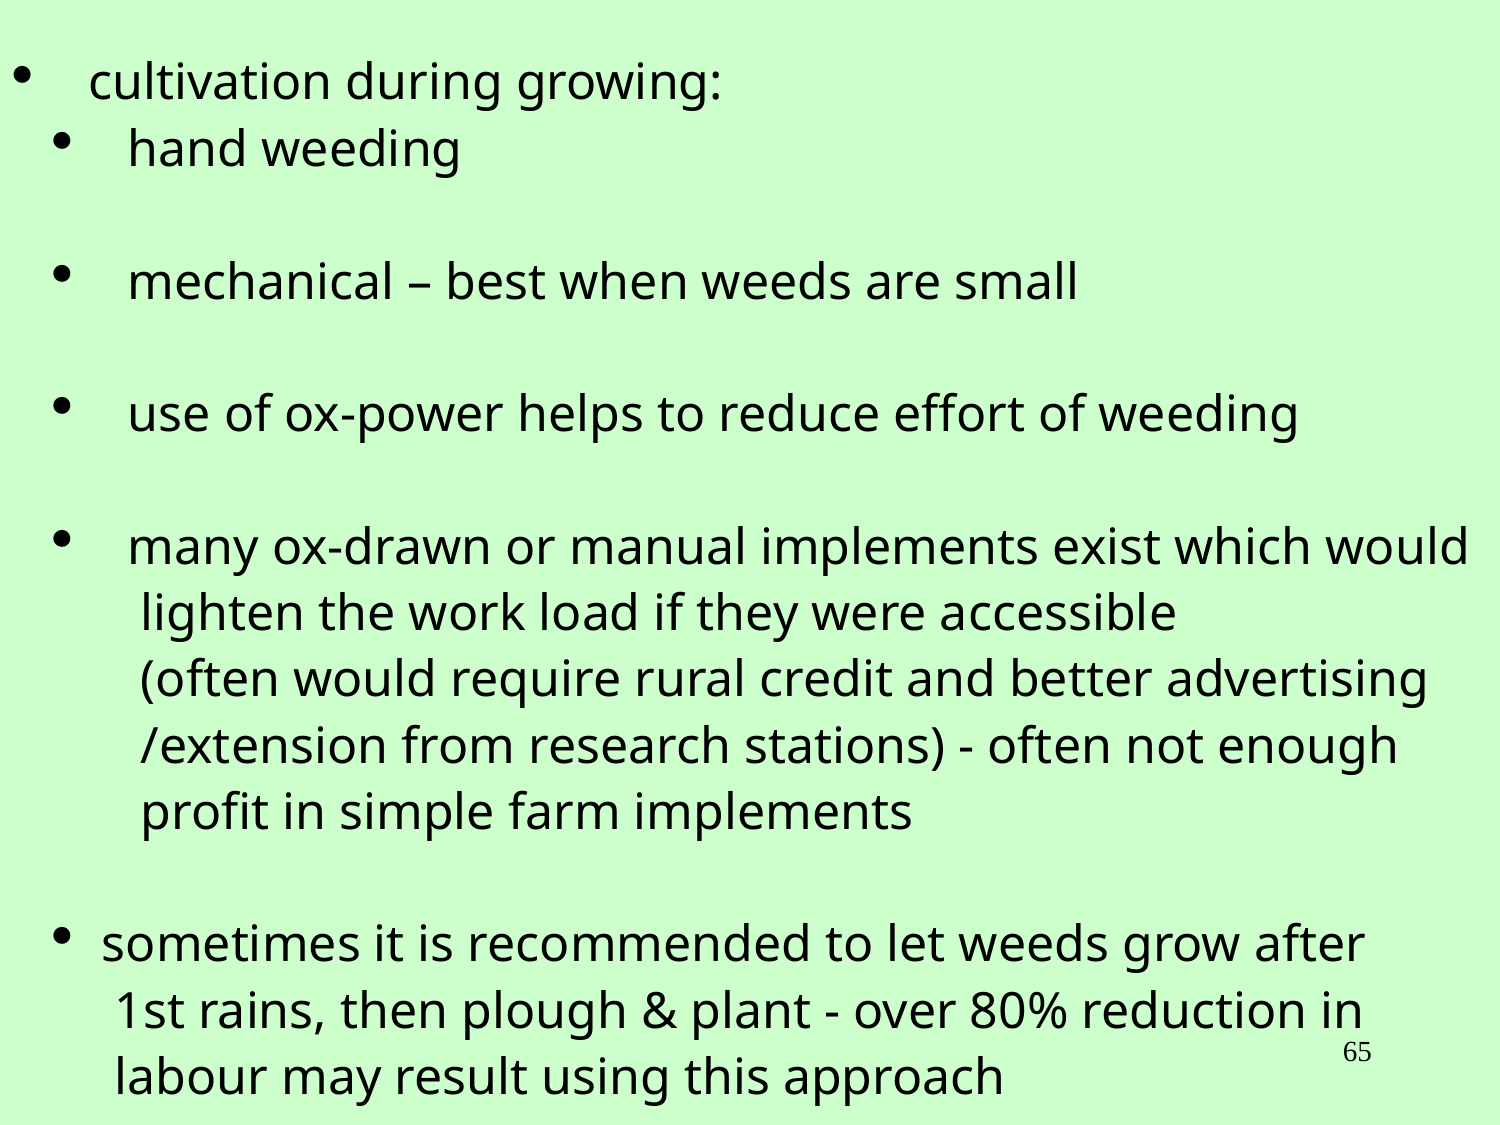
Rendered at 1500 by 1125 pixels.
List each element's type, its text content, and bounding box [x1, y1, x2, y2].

text_box cultivation during growing: hand weeding mechanical – best when weeds are small use of ox-power helps to reduce effort of weeding many ox-drawn or manual implements exist which would lighten the work load if they were accessible (often would require rural credit and better advertising /extension from research stations) - often not enough profit in simple farm implements sometimes it is recommended to let weeds grow after 1st rains, then plough & plant - over 80% reduction in labour may result using this approach [0, 46, 1486, 1112]
